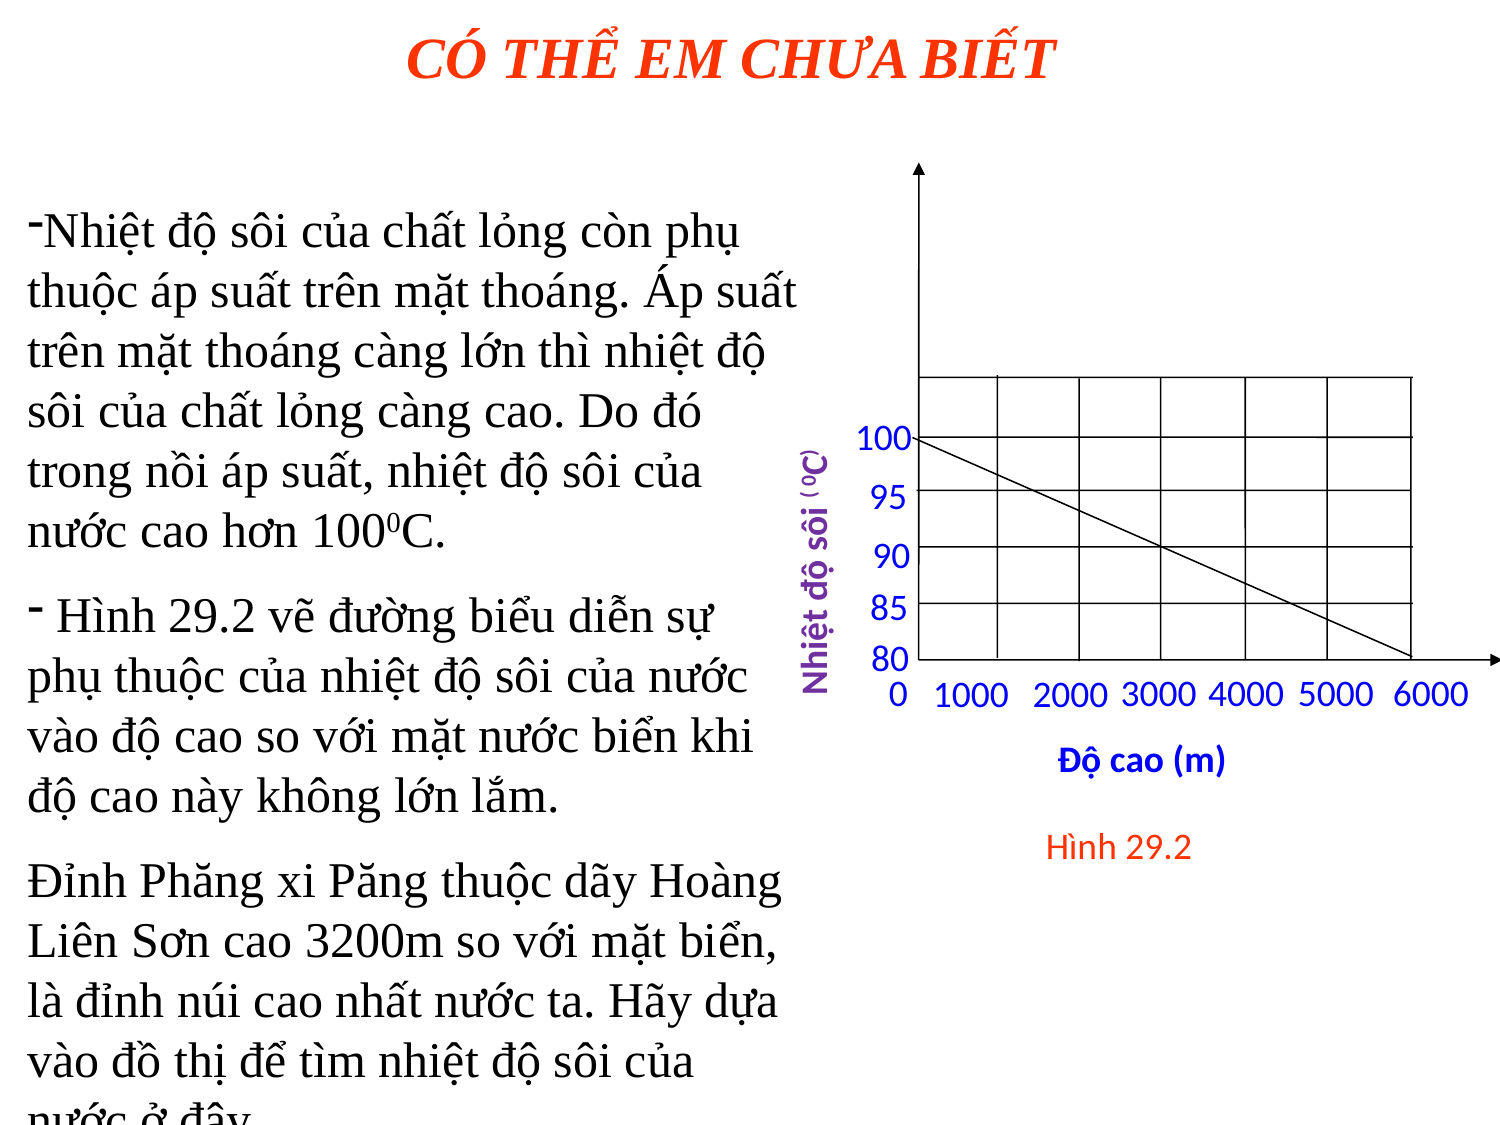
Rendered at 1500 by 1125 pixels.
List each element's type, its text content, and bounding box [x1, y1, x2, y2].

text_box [781, 162, 1500, 876]
text_box CÓ THỂ EM CHƯA BIẾT [87, 12, 1213, 98]
text_box Nhiệt độ sôi của chất lỏng còn phụ thuộc áp suất trên mặt thoáng. Áp suất trên mặt thoáng càng lớn thì nhiệt độ sôi của chất lỏng càng cao. Do đó trong nồi áp suất, nhiệt độ sôi của nước cao hơn 1000C. Hình 29.2 vẽ đường biểu diễn sự phụ thuộc của nhiệt độ sôi của nước vào độ cao so với mặt nước biển khi độ cao này không lớn lắm. Đỉnh Phăng xi Păng thuộc dãy Hoàng Liên Sơn cao 3200m so với mặt biển, là đỉnh núi cao nhất nước ta. Hãy dựa vào đồ thị để tìm nhiệt độ sôi của nước ở đây. [12, 190, 813, 1125]
